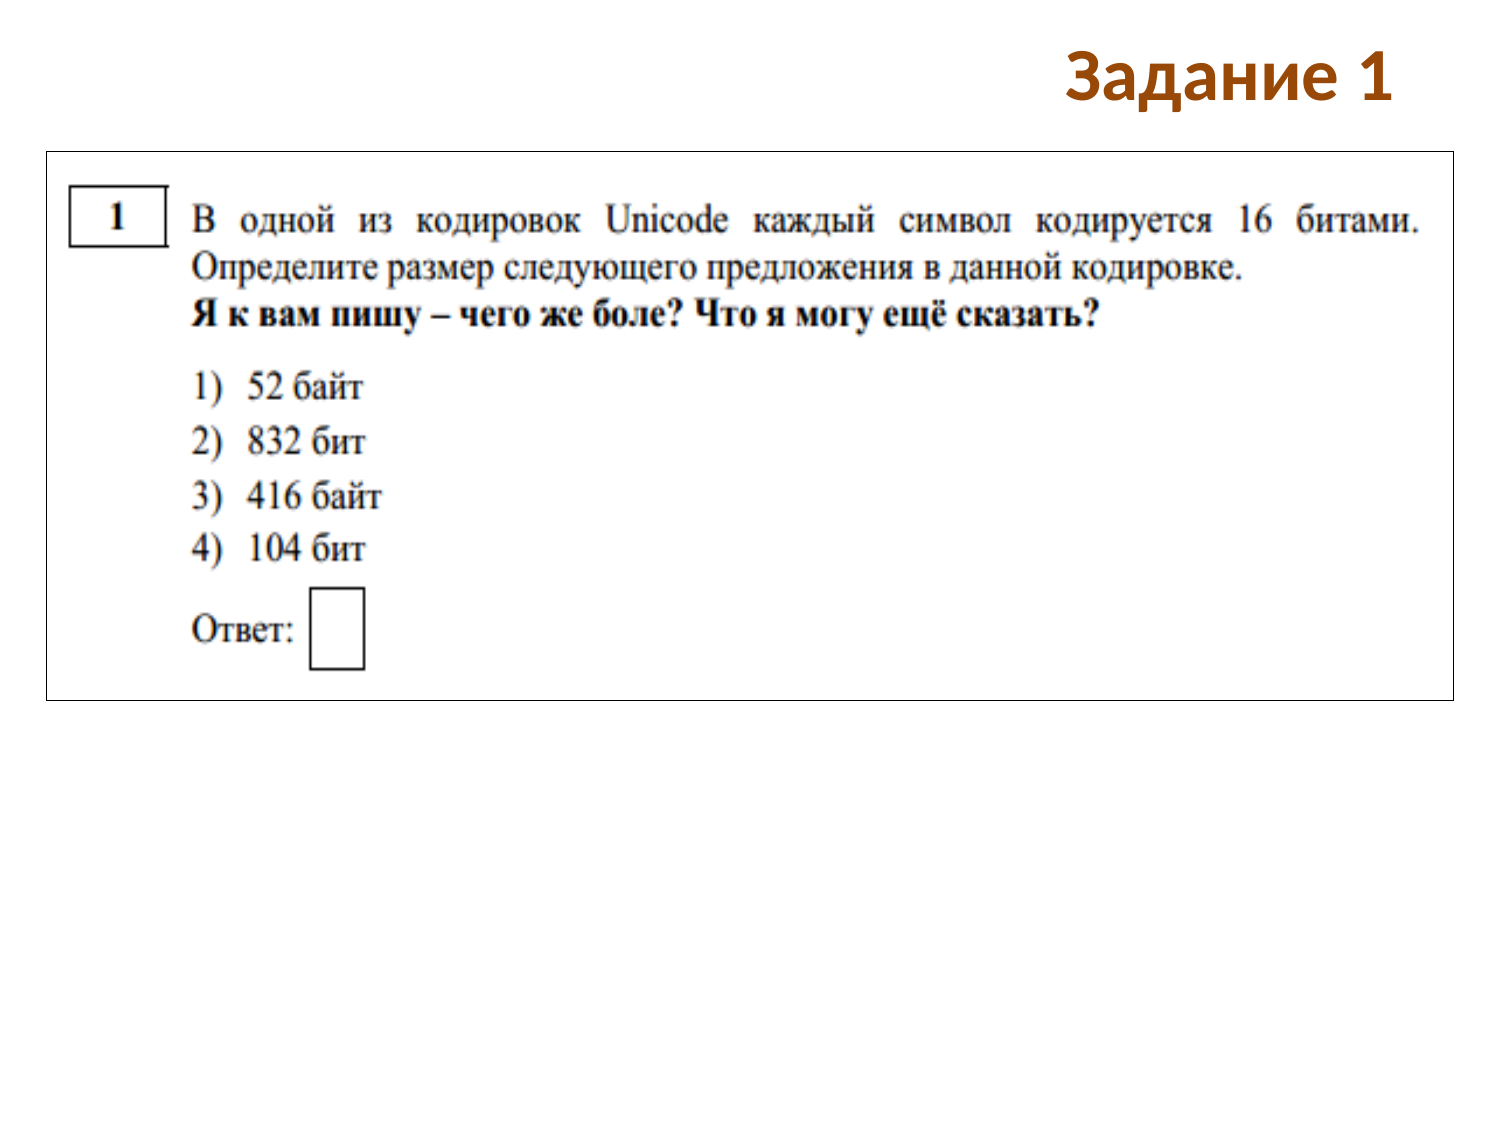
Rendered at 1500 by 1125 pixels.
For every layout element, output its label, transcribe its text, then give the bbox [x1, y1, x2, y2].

picture [46, 152, 1454, 701]
title Задание 1 [984, 23, 1477, 118]
